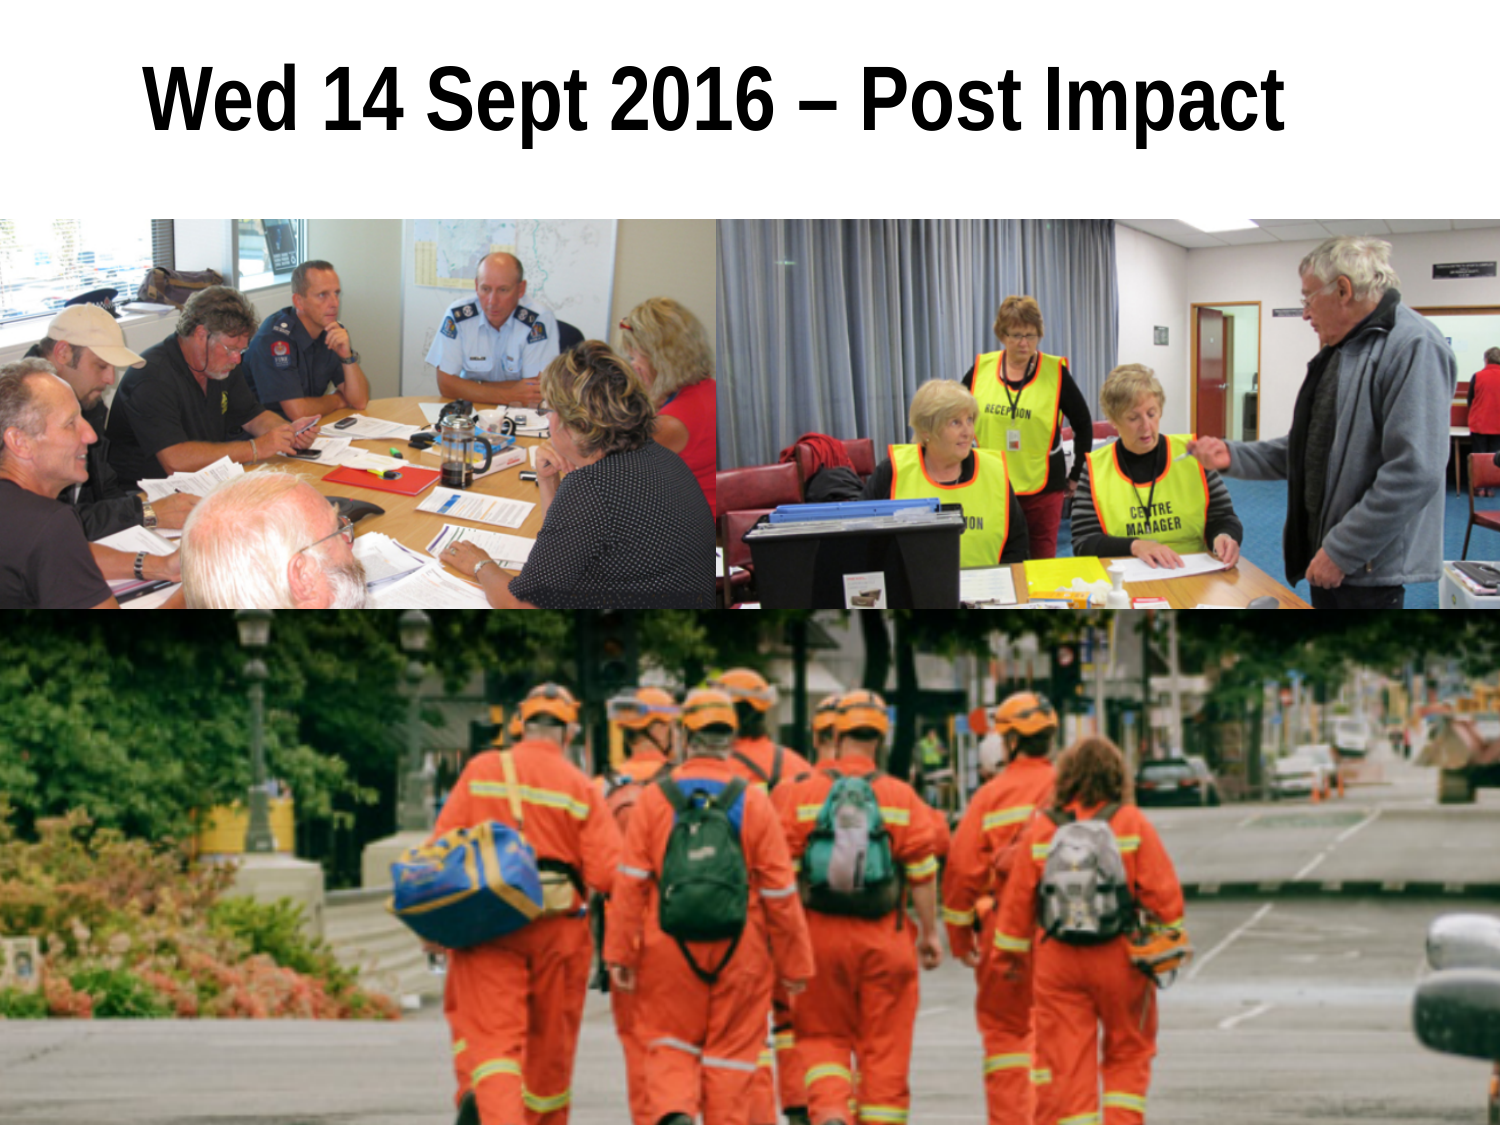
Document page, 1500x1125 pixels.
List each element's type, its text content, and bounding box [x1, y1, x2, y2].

title Wed 14 Sept 2016 – Post Impact [64, 0, 1365, 188]
picture [0, 0, 1500, 1125]
